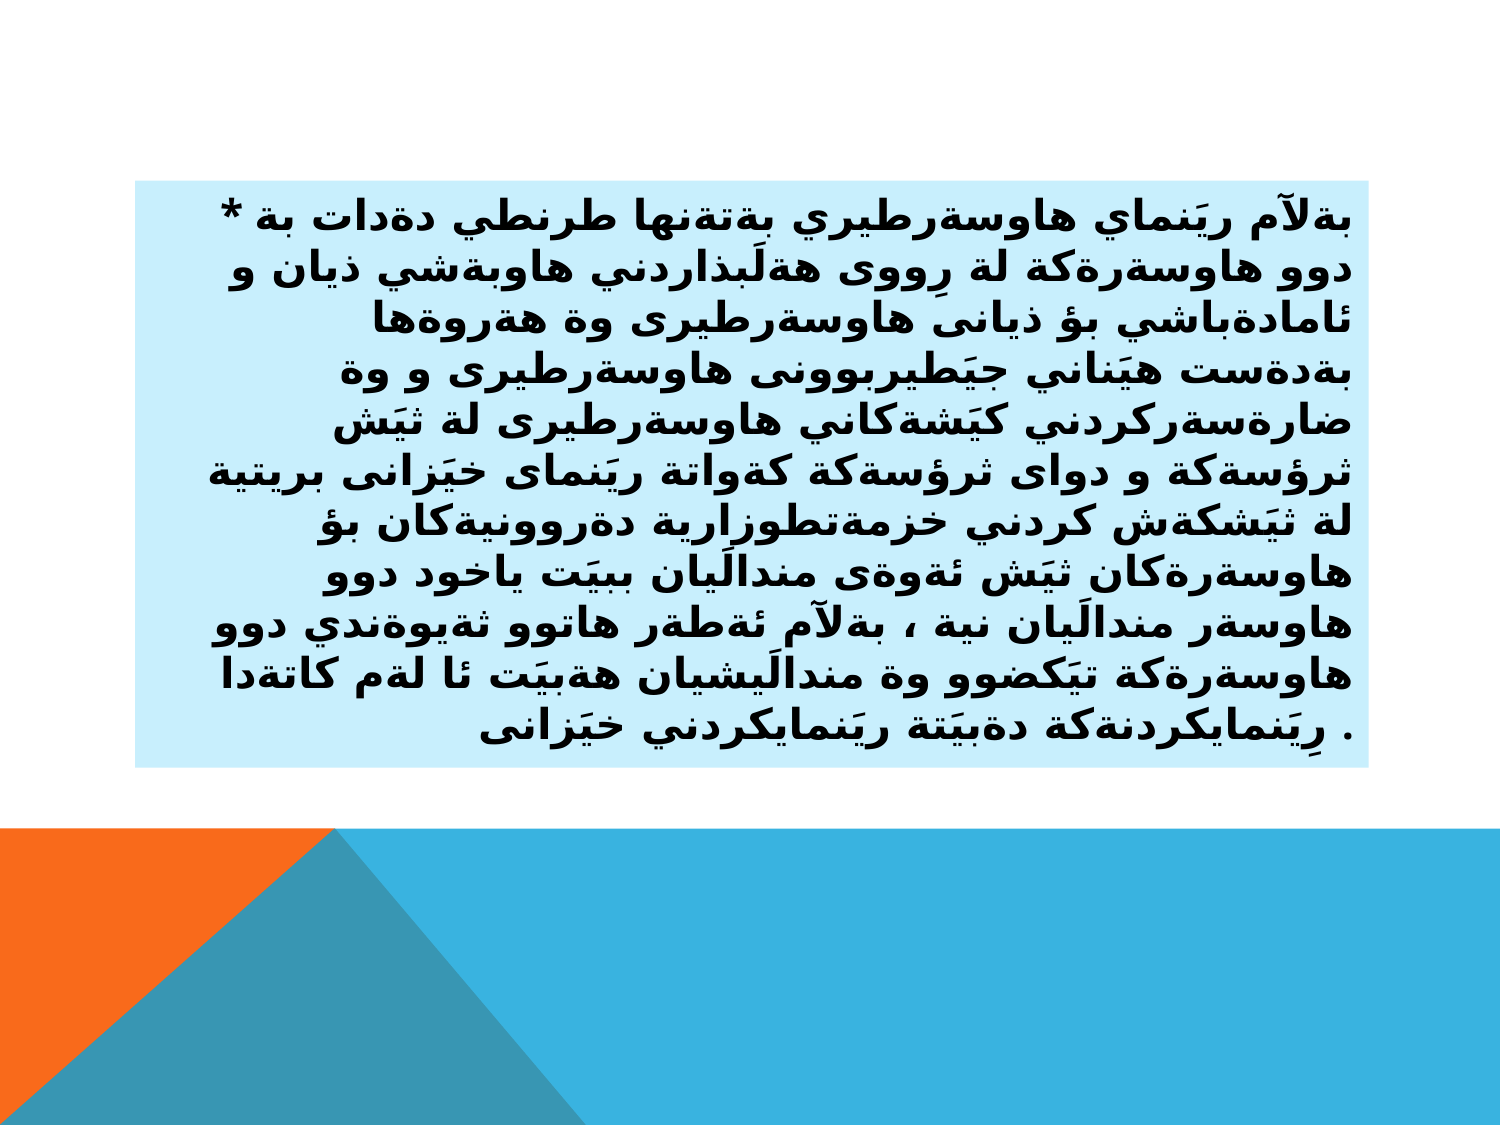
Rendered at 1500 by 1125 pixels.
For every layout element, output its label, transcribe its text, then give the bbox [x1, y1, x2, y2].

list * بةلآم ريَنماي هاوسةرطيري بةتةنها طرنطي دةدات بة دوو هاوسةرةكة لة رِووى هةلَبذاردني هاوبةشي ذيان و ئامادةباشي بؤ ذيانى هاوسةرطيرى وة هةروةها بةدةست هيَناني جيَطيربوونى هاوسةرطيرى و وة ضارةسةركردني كيَشةكاني هاوسةرطيرى لة ثيَش ثرؤسةكة و دواى ثرؤسةكة كةواتة ريَنماى خيَزانى بريتية لة ثيَشكةش كردني خزمةتطوزارية دةروونيةكان بؤ هاوسةرةكان ثيَش ئةوةى مندالَيان ببيَت ياخود دوو هاوسةر مندالَيان نية ، بةلآم ئةطةر هاتوو ثةيوةندي دوو هاوسةرةكة تيَكضوو وة مندالَيشيان هةبيَت ئا لةم كاتةدا رِيَنمايكردنةكة دةبيَتة ريَنمايكردني خيَزانى . [135, 180, 1369, 768]
